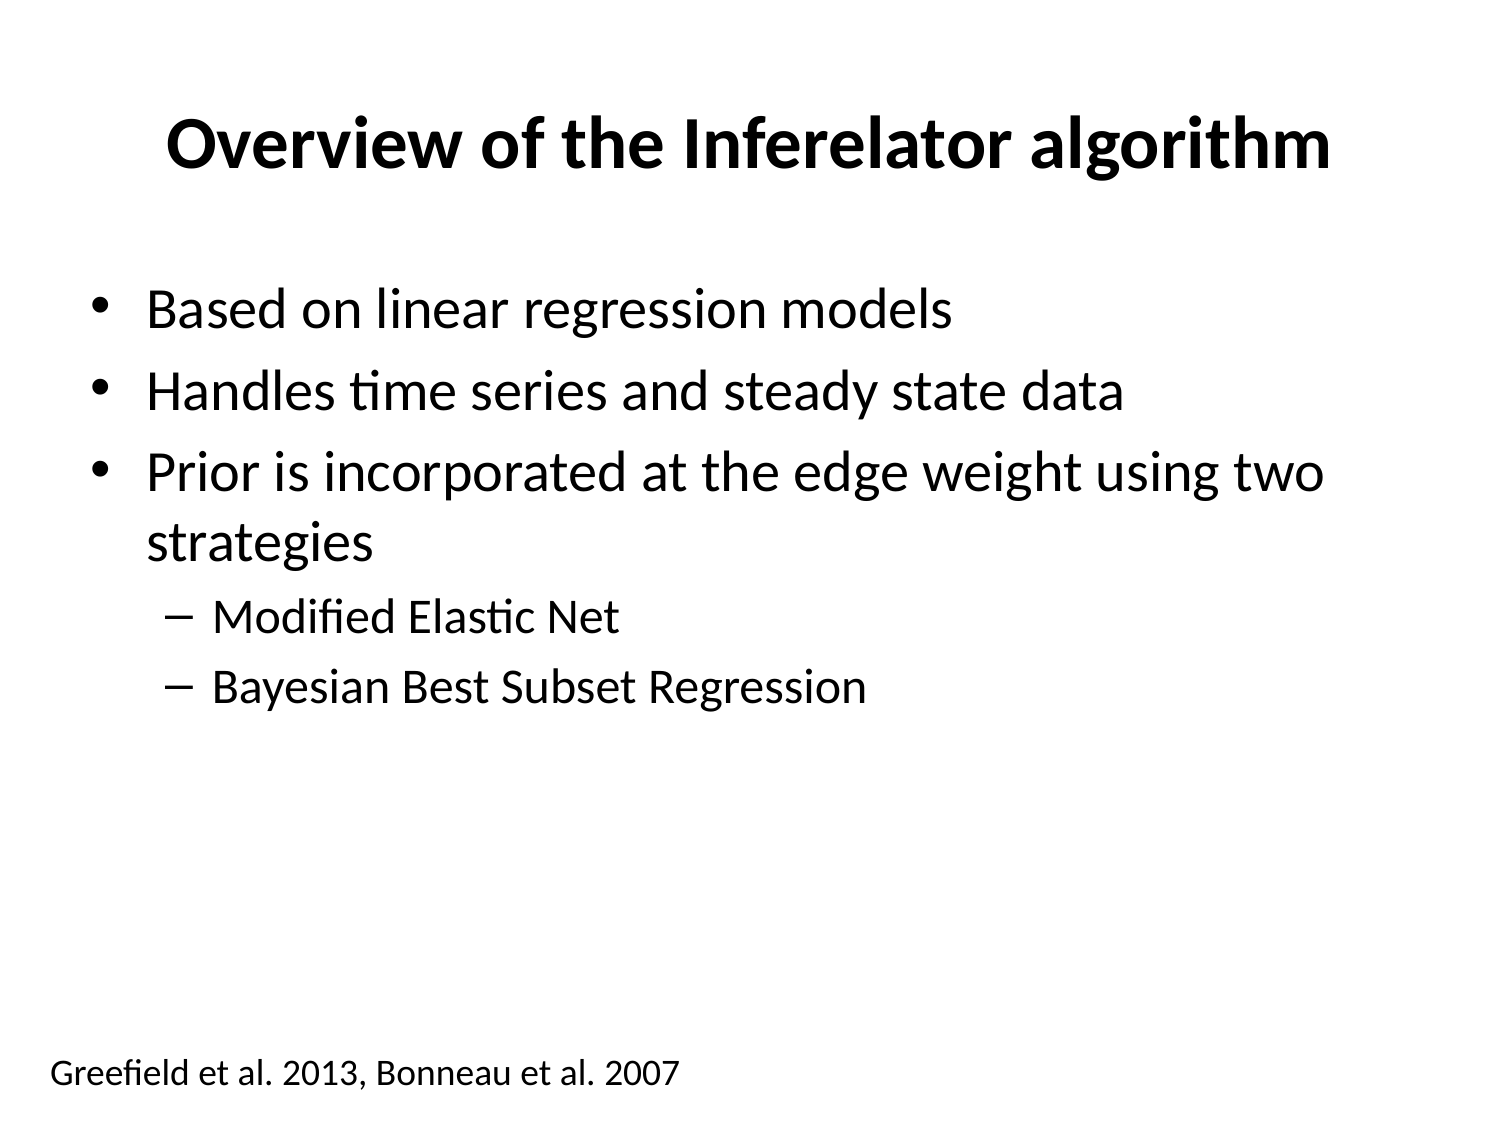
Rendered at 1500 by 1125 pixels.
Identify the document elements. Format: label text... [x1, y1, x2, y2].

title Overview of the Inferelator algorithm [75, 45, 1425, 233]
list Based on linear regression models Handles time series and steady state data Prior is incorporated at the edge weight using two strategies Modified Elastic Net Bayesian Best Subset Regression [75, 262, 1425, 1005]
text_box Greefield et al. 2013, Bonneau et al. 2007 [35, 1040, 696, 1101]
